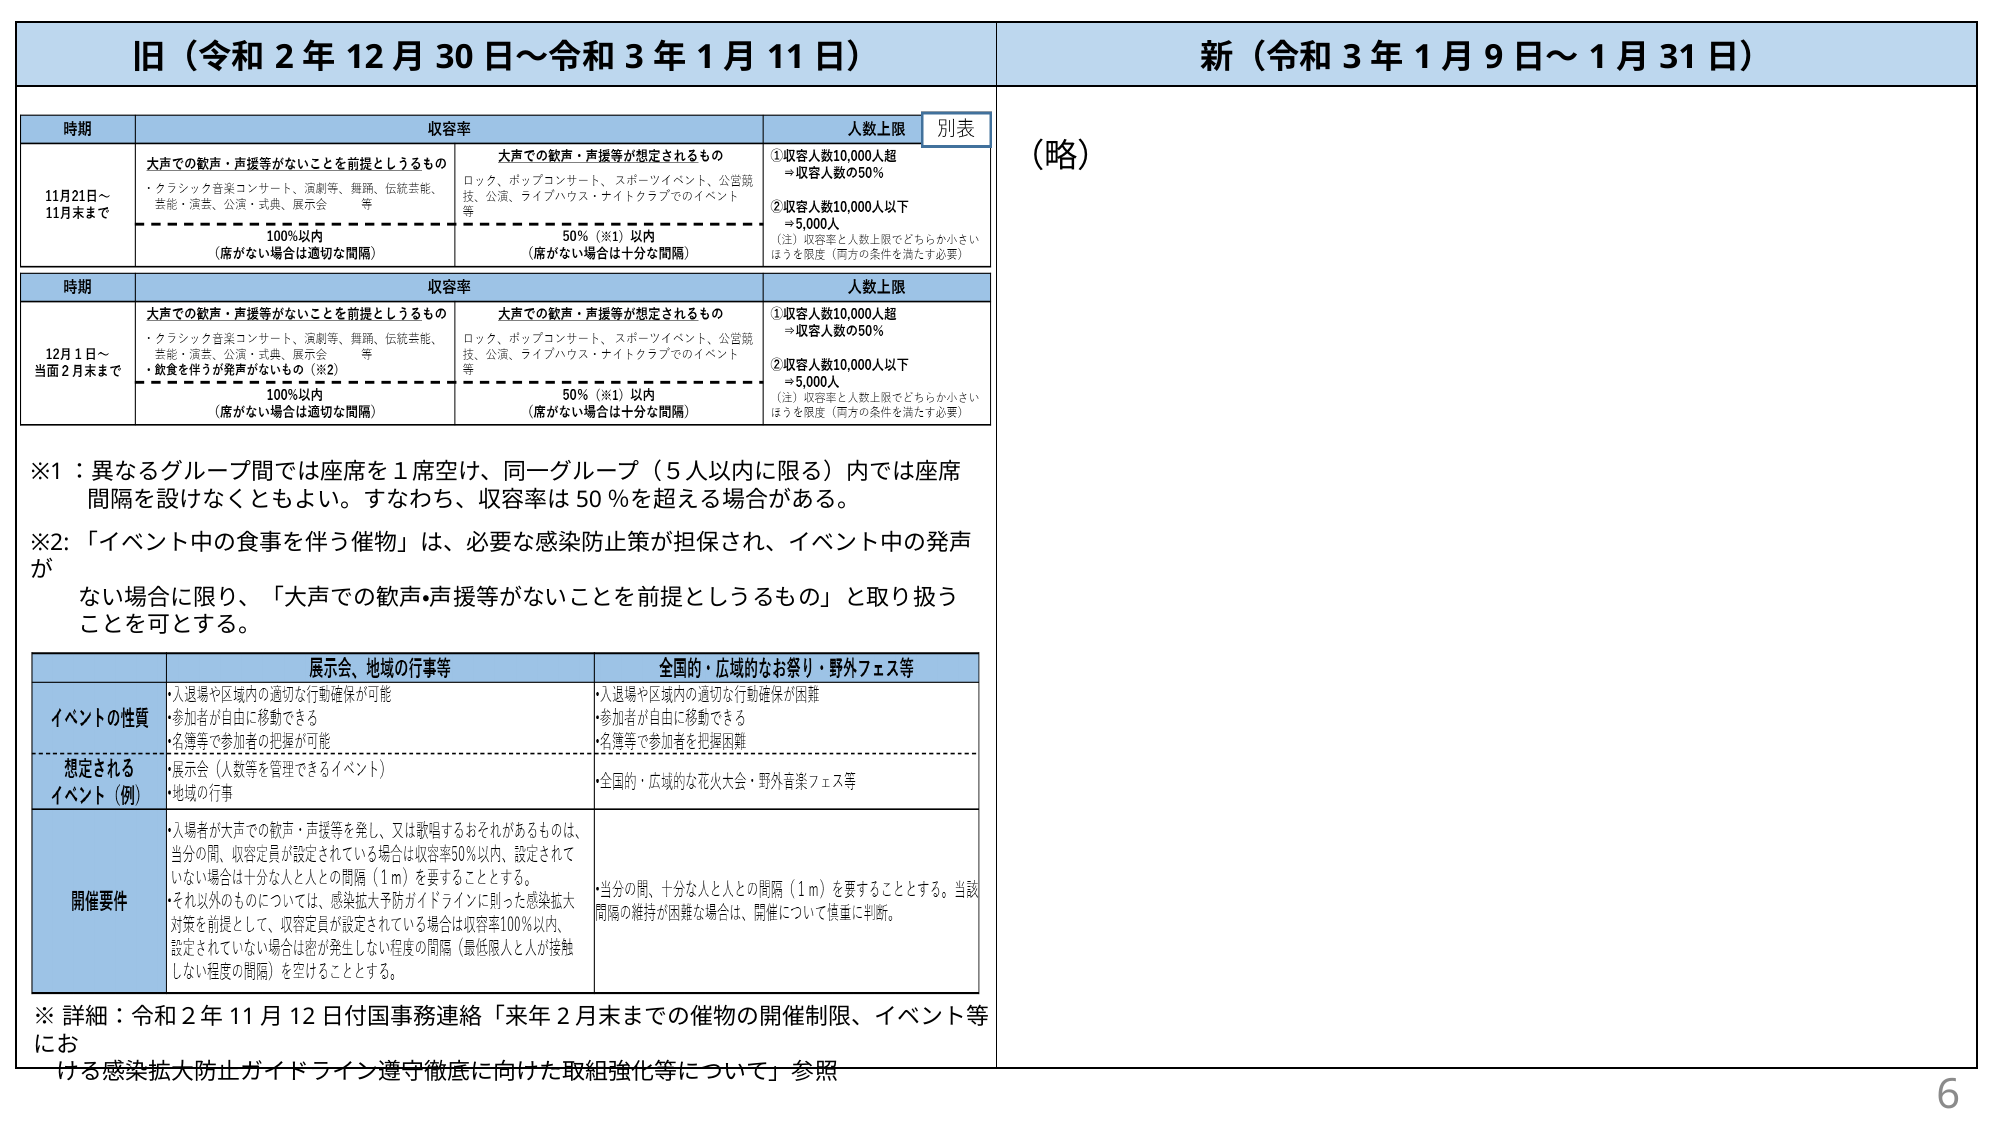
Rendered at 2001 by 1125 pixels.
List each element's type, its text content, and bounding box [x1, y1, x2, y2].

table_cell [17, 87, 996, 520]
picture [31, 646, 980, 995]
table_cell [17, 645, 996, 1067]
text_box ※2:「イベント中の食事を伴う催物」は、必要な感染防止策が担保され、イベント中の発声が ない場合に限り、「大声での歓声・声援等がないことを前提としうるもの」と取り扱う ことを可とする。 [16, 520, 1007, 645]
text_box ※1：異なるグループ間では座席を１席空け、同一グループ（５人以内に限る）内では座席 間隔を設けなくともよい。すなわち、収容率は50％を超える場合がある。 [16, 449, 990, 519]
picture [19, 109, 992, 429]
table_header 新（令和3年1月9日～1月31日） [997, 23, 1976, 85]
table_cell （略） [997, 87, 1976, 1067]
text_box ※詳細：令和２年11月12日付国事務連絡「来年2月末までの催物の開催制限、イベント等にお ける感染拡大防止ガイドライン遵守徹底に向けた取組強化等について」参照 [19, 994, 1019, 1092]
slide_number 6 [1525, 1065, 1976, 1125]
table_header 旧（令和2年12月30日～令和3年1月11日） [17, 23, 996, 85]
